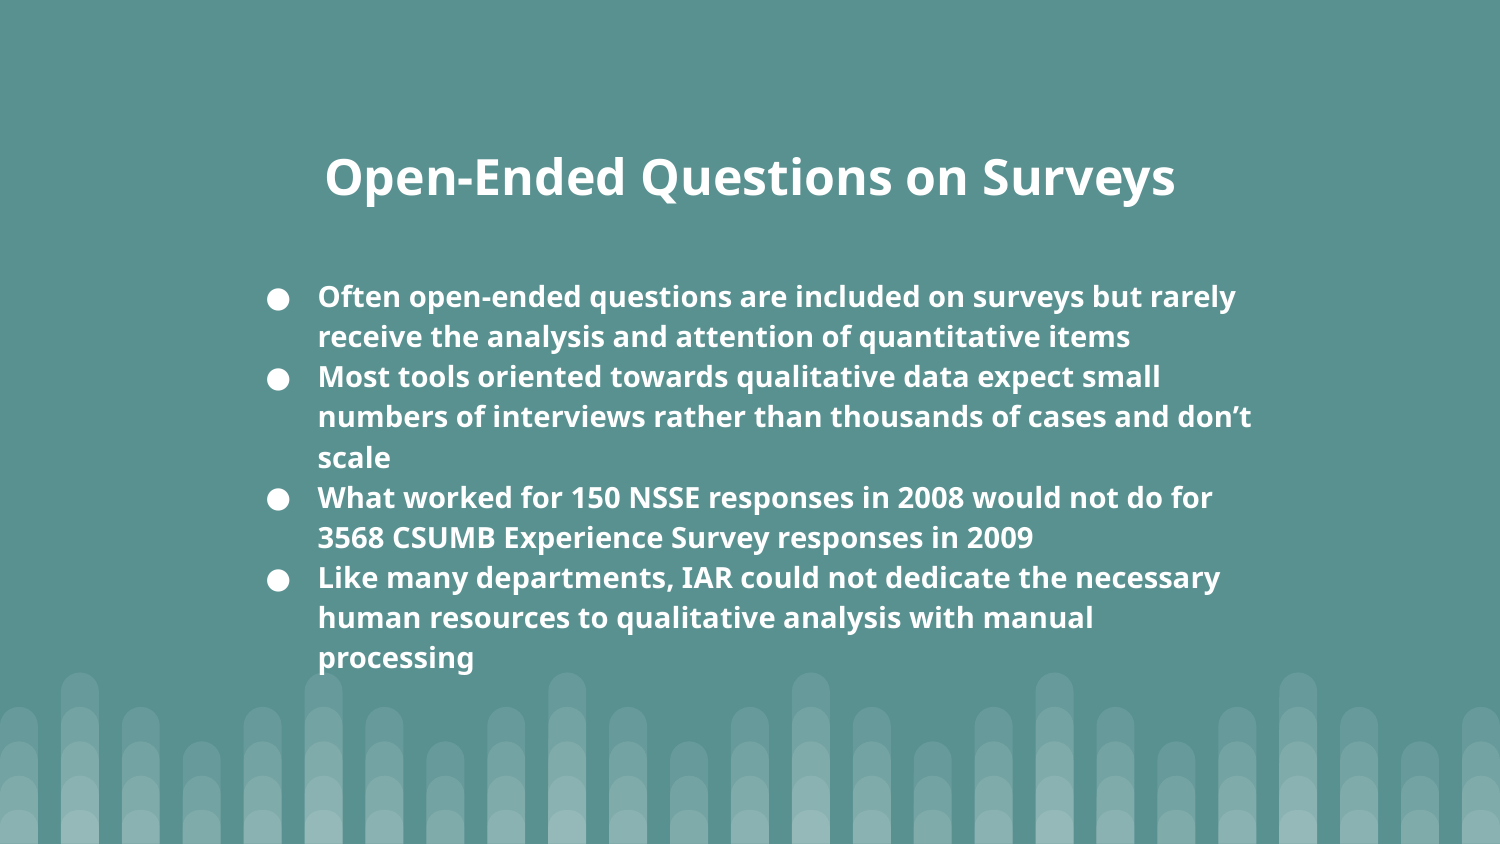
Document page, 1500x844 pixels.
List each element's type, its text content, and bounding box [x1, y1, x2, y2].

title Open-Ended Questions on Surveys [227, 126, 1273, 224]
list Often open-ended questions are included on surveys but rarely receive the analysis and attention of quantitative items Most tools oriented towards qualitative data expect small numbers of interviews rather than thousands of cases and don’t scale What worked for 150 NSSE responses in 2008 would not do for 3568 CSUMB Experience Survey responses in 2009 Like many departments, IAR could not dedicate the necessary human resources to qualitative analysis with manual processing [227, 258, 1273, 628]
